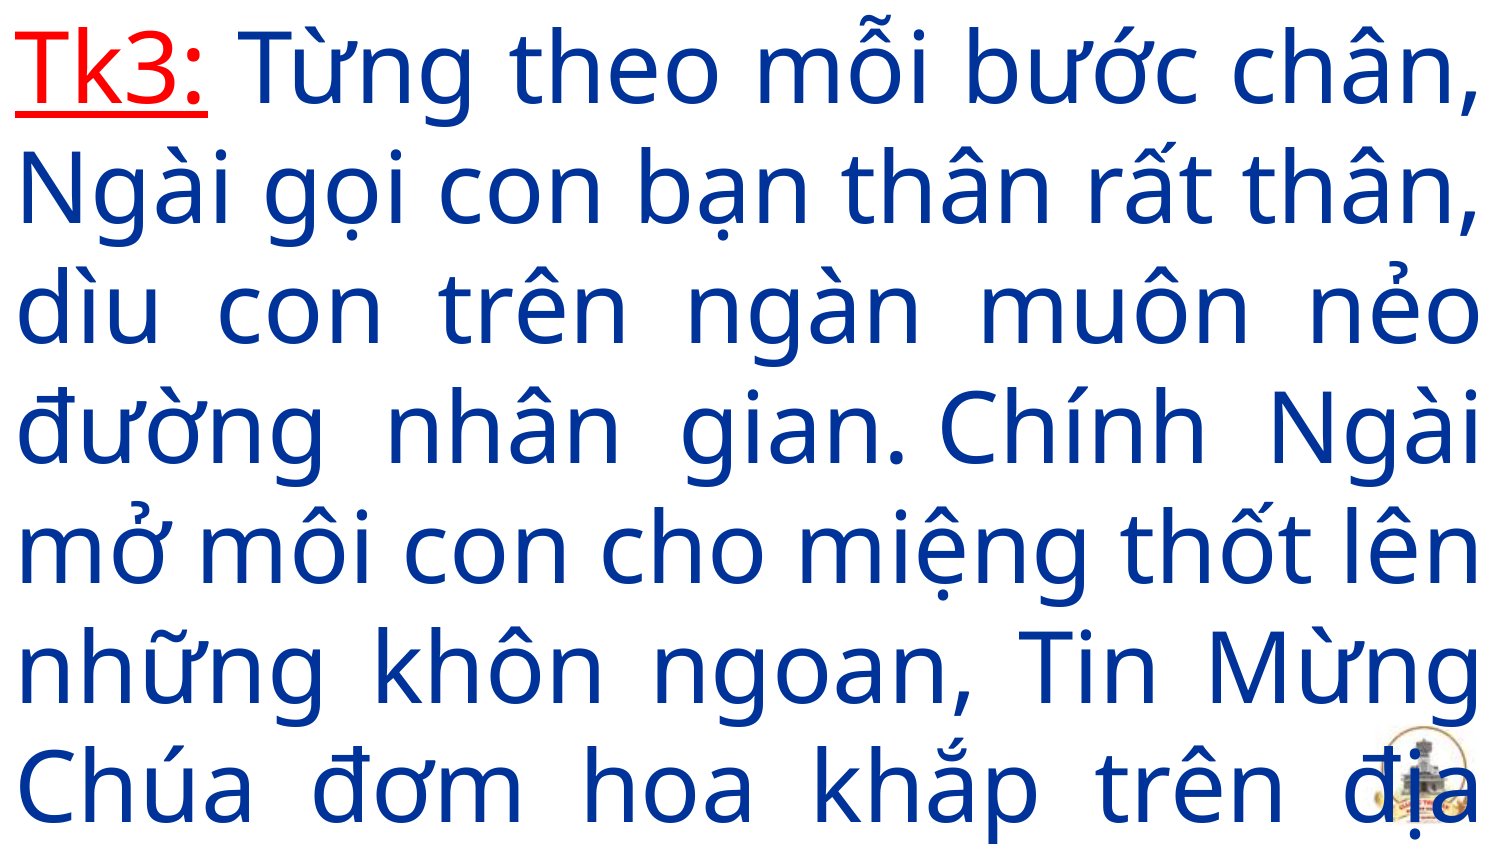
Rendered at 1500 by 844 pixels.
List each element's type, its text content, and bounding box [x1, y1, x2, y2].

text_box Tk3: Từng theo mỗi bước chân, Ngài gọi con bạn thân rất thân, dìu con trên ngàn muôn nẻo đường nhân gian. Chính Ngài mở môi con cho miệng thốt lên những khôn ngoan, Tin Mừng Chúa đơm hoa khắp trên địa đàng. [0, 0, 1500, 844]
